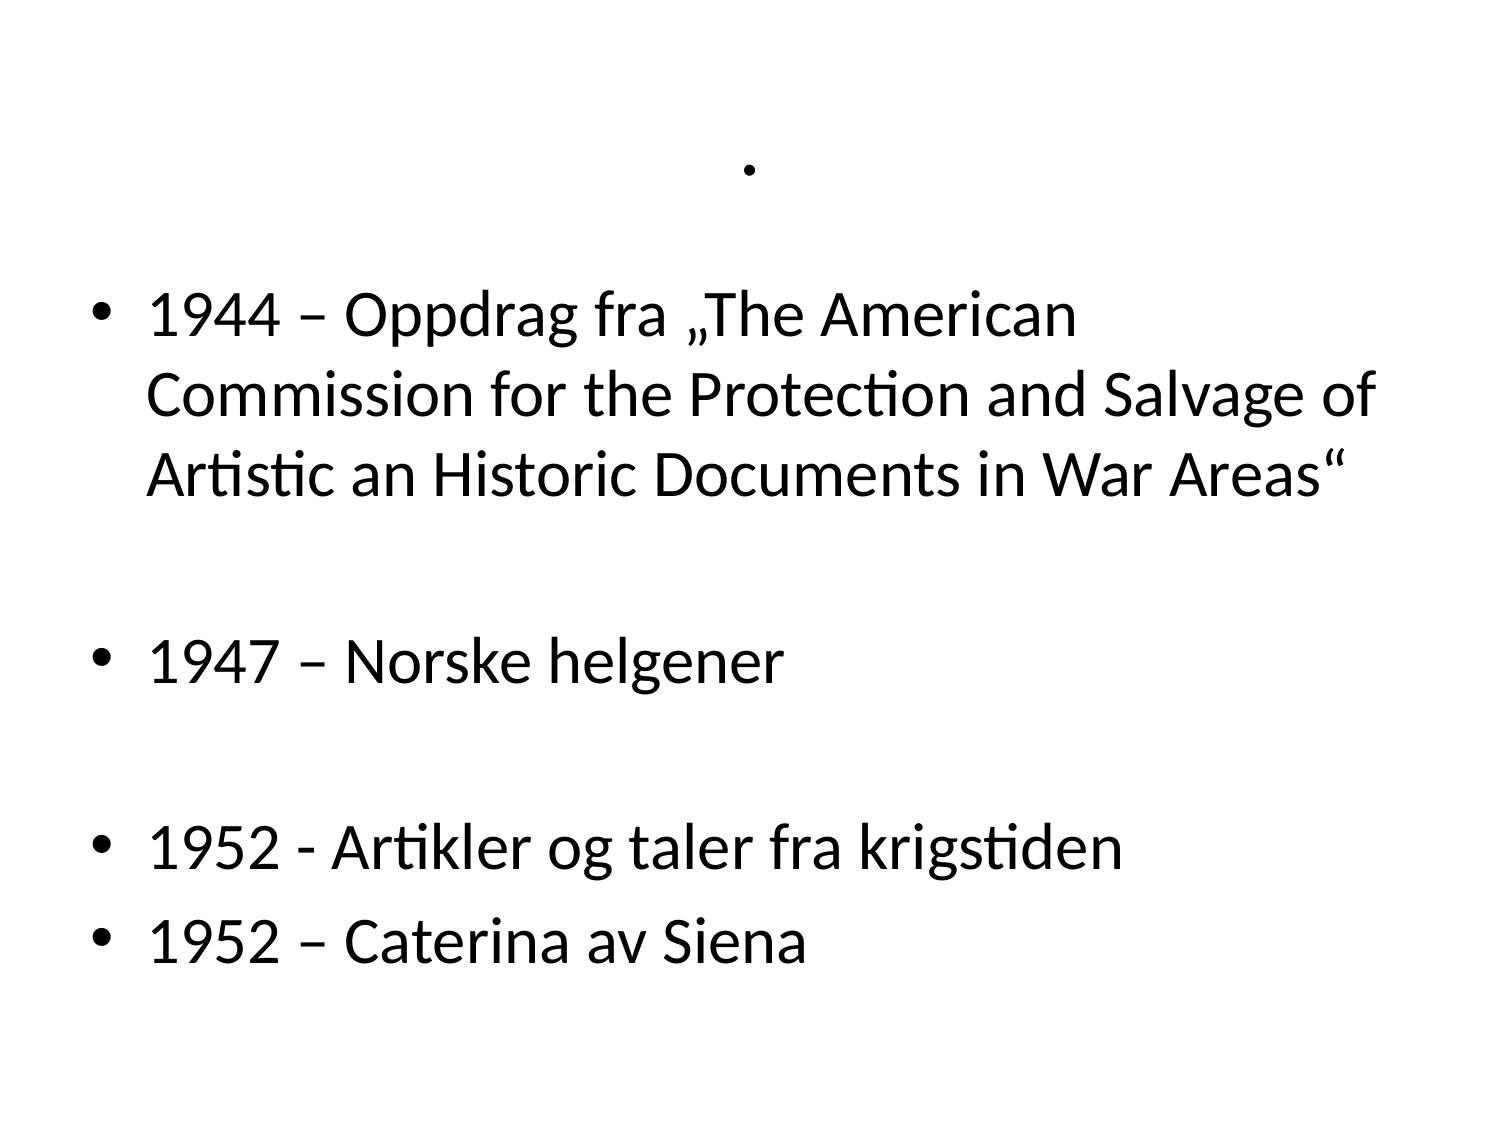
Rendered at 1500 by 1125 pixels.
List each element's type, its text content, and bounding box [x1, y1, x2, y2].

title . [75, 45, 1425, 233]
list 1944 – Oppdrag fra „The American Commission for the Protection and Salvage of Artistic an Historic Documents in War Areas“ 1947 – Norske helgener 1952 - Artikler og taler fra krigstiden 1952 – Caterina av Siena [75, 262, 1425, 1005]
